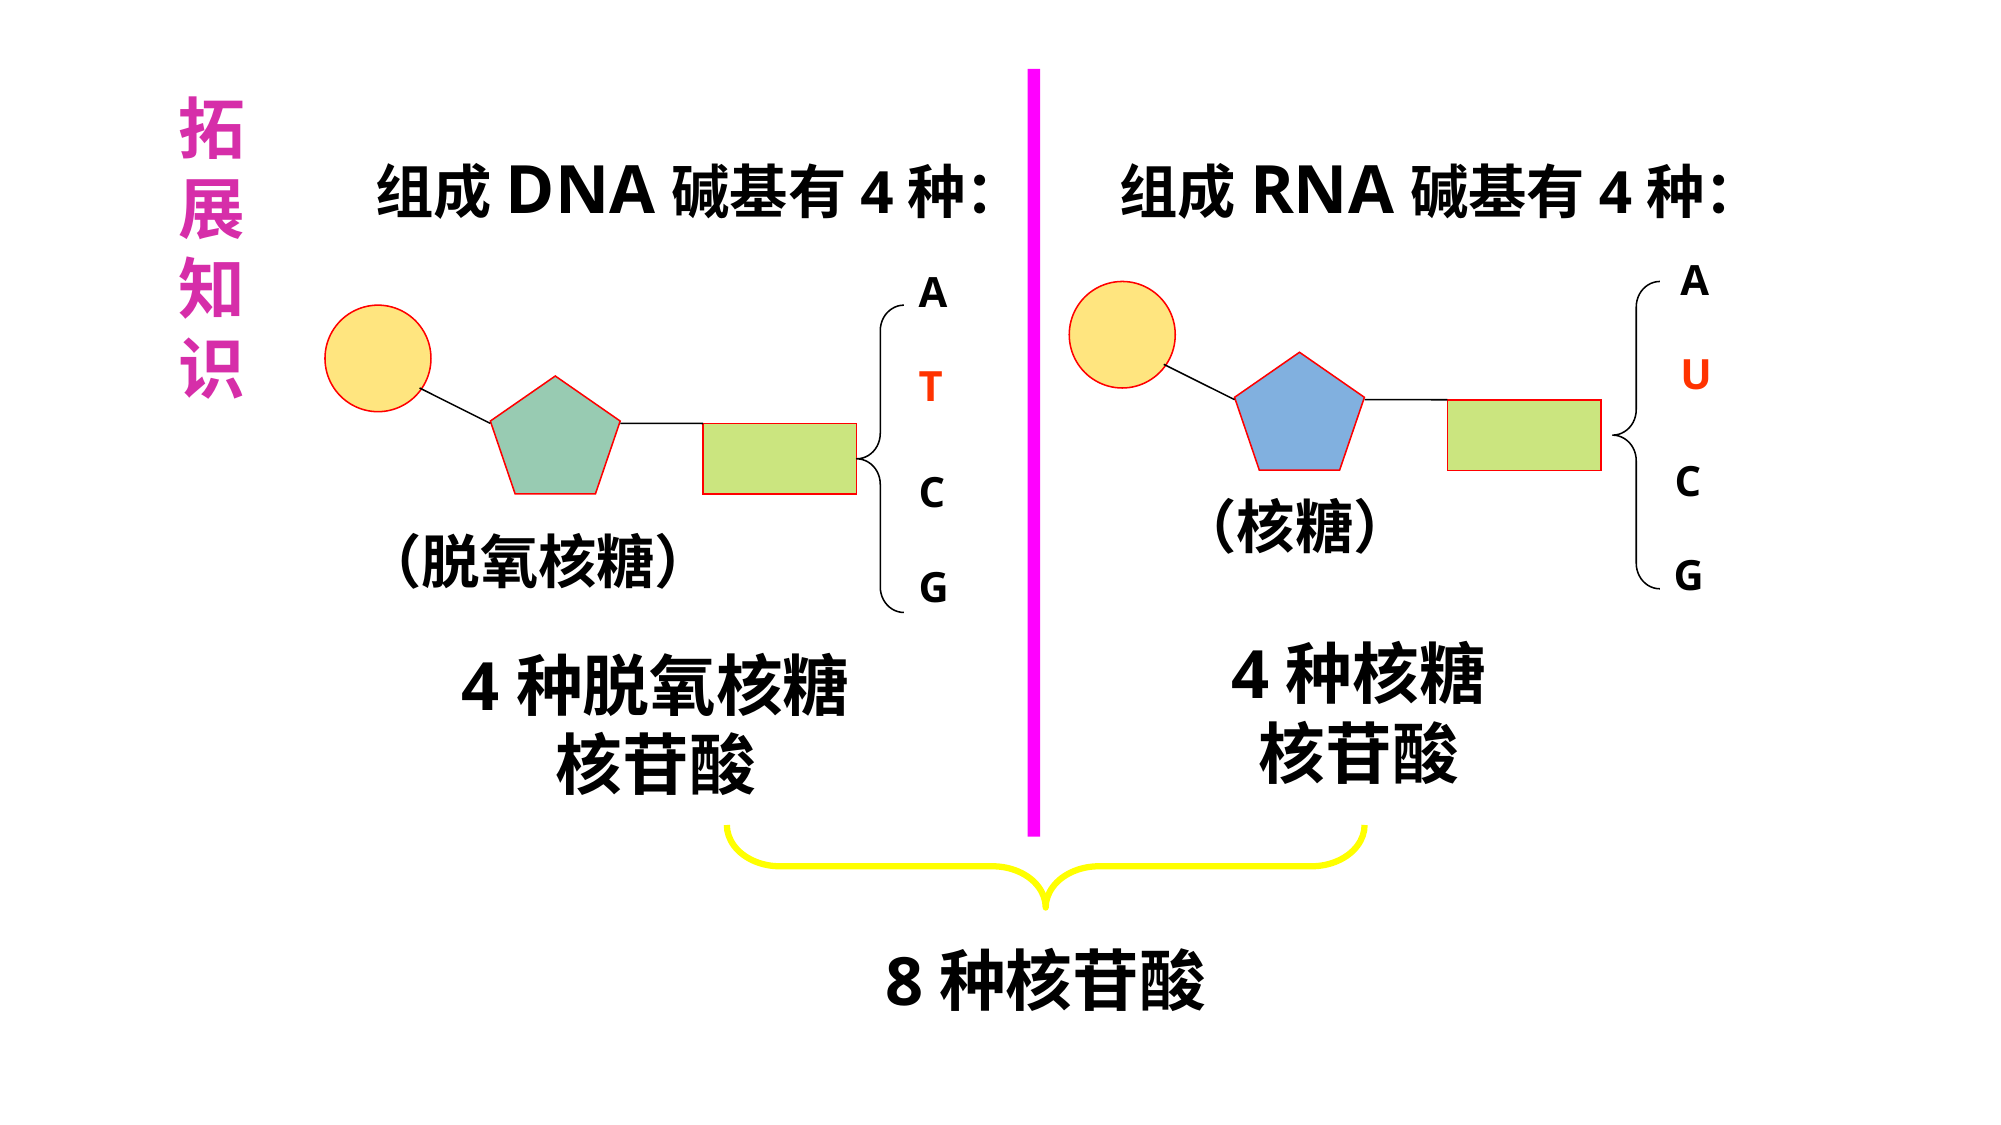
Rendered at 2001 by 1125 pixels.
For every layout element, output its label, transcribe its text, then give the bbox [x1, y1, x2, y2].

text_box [856, 258, 1023, 619]
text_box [726, 824, 1365, 1028]
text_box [1612, 246, 1784, 607]
text_box 组成RNA碱基有4种： [1104, 139, 1743, 235]
text_box 组成DNA碱基有4种： [360, 139, 999, 235]
text_box 拓展知识 [163, 79, 276, 414]
text_box 4种脱氧核糖核苷酸 [431, 635, 881, 811]
text_box （脱氧核糖） [348, 517, 739, 603]
text_box （核糖） [1163, 482, 1495, 567]
text_box [703, 423, 856, 495]
text_box [490, 376, 621, 494]
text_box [1069, 281, 1602, 471]
text_box [324, 305, 431, 412]
text_box 4种核糖核苷酸 [1210, 624, 1507, 799]
